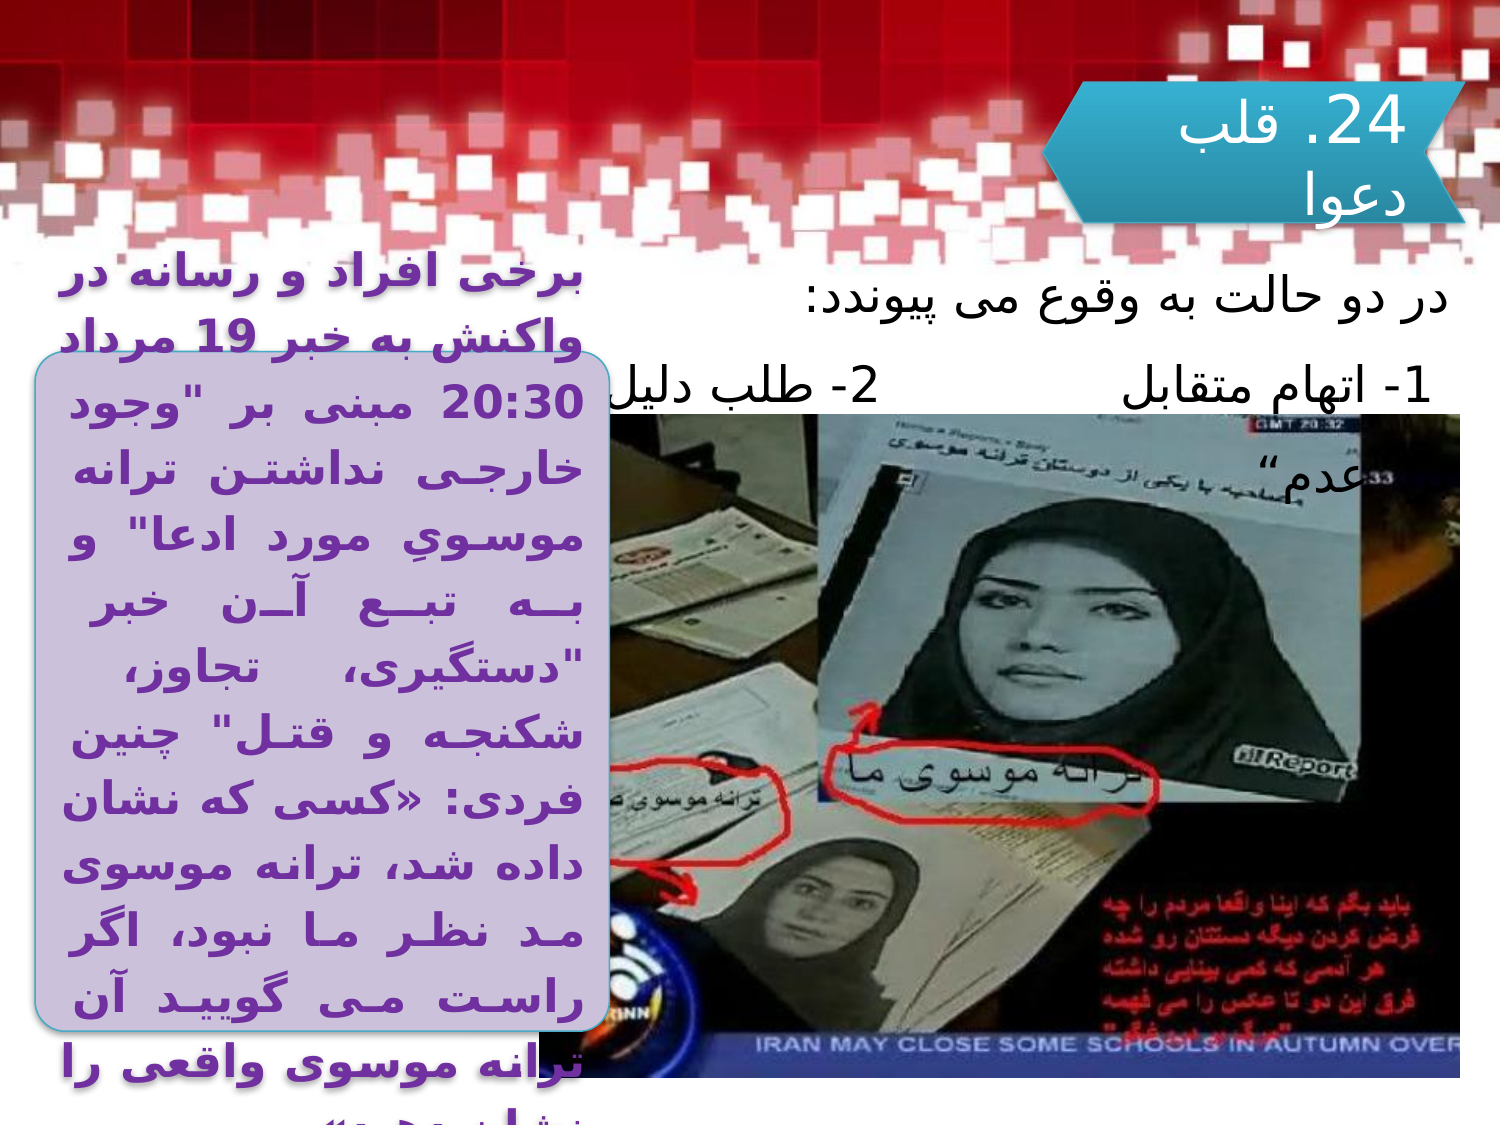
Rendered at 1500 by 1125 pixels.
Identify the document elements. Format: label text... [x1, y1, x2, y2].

picture [0, 0, 1500, 1125]
text_box 24. قلب دعوا [1042, 81, 1466, 224]
text_box در دو حالت به وقوع می پیوندد: 1- اتهام متقابل 2- طلب دلیل بر "عدم“ [574, 255, 1465, 510]
text_box برخی افراد و رسانه در واکنش به خبر 19 مرداد 20:30 مبنی بر "وجود خارجی نداشتن ترانه موسویِ مورد ادعا" و به تبع آن خبر "دستگیری، تجاوز، شکنجه و قتل" چنین فردی: «کسی که نشان داده شد، ترانه موسوی مد نظر ما نبود، اگر راست می گویید آن ترانه موسوی واقعی را نشان دهید». [34, 350, 611, 1032]
